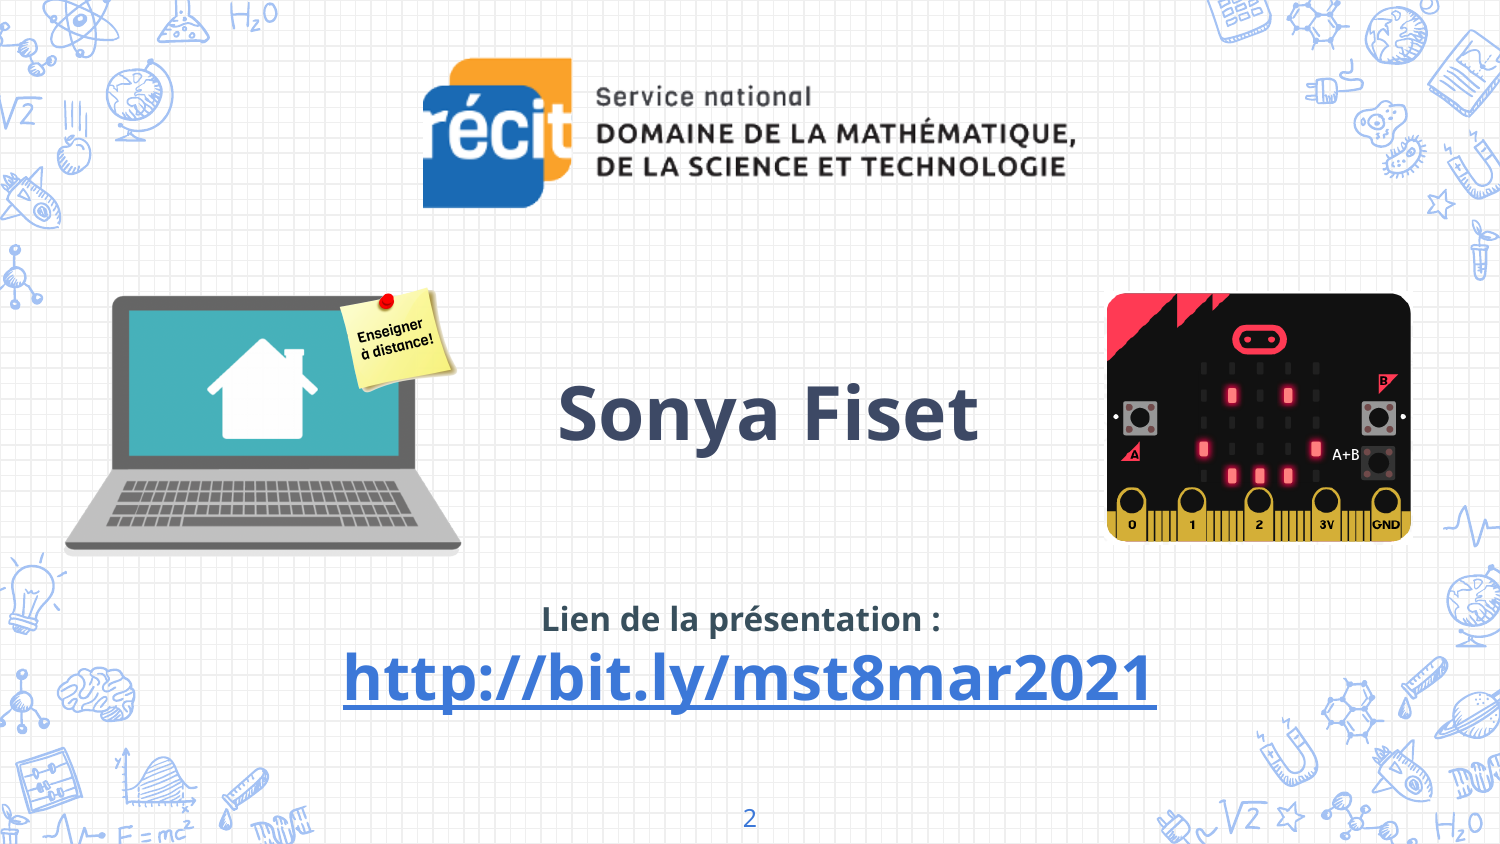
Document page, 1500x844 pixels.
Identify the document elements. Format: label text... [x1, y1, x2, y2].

slide_number 2 [705, 796, 795, 844]
list Sonya Fiset [542, 239, 1012, 643]
picture [1103, 290, 1413, 545]
picture [423, 40, 1077, 229]
text_box Lien de la présentation : http://bit.ly/mst8mar2021 [206, 643, 1294, 758]
picture [55, 286, 468, 561]
